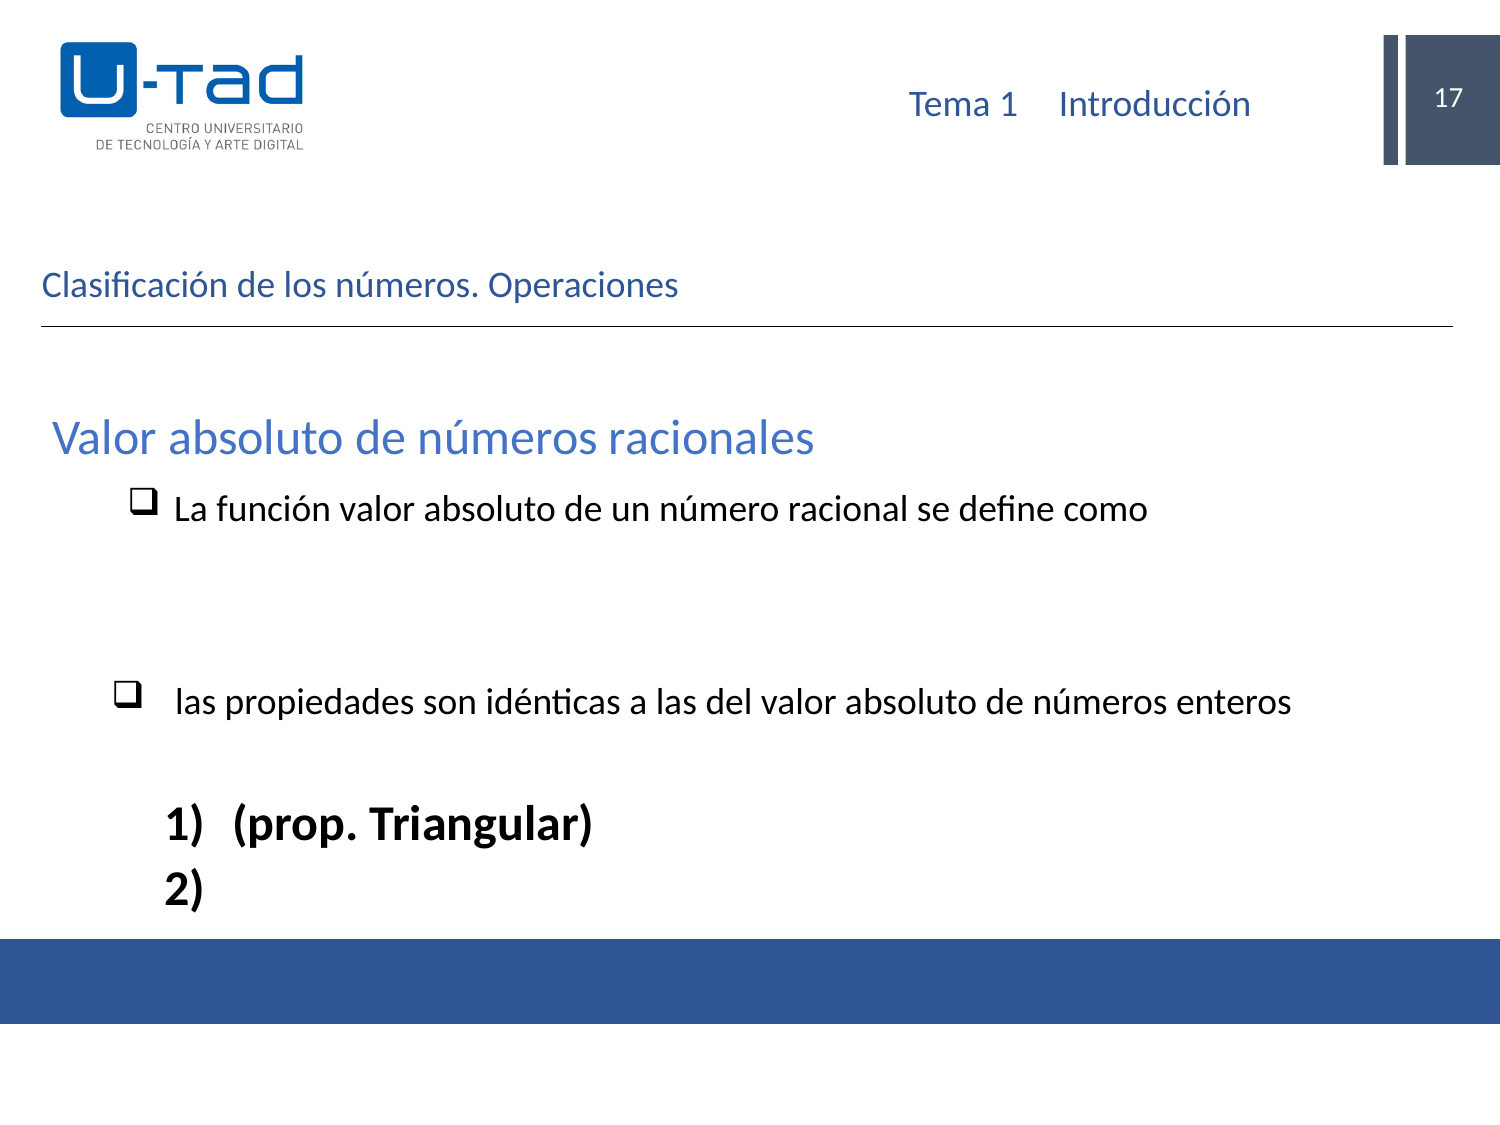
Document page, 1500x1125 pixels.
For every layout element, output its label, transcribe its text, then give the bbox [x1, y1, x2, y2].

text_box [0, 939, 1500, 1024]
text_box [88, 397, 857, 549]
text_box Clasificación de los números. Operaciones [27, 252, 695, 313]
picture [41, 19, 349, 161]
text_box Tema 1 Introducción [894, 71, 1374, 132]
